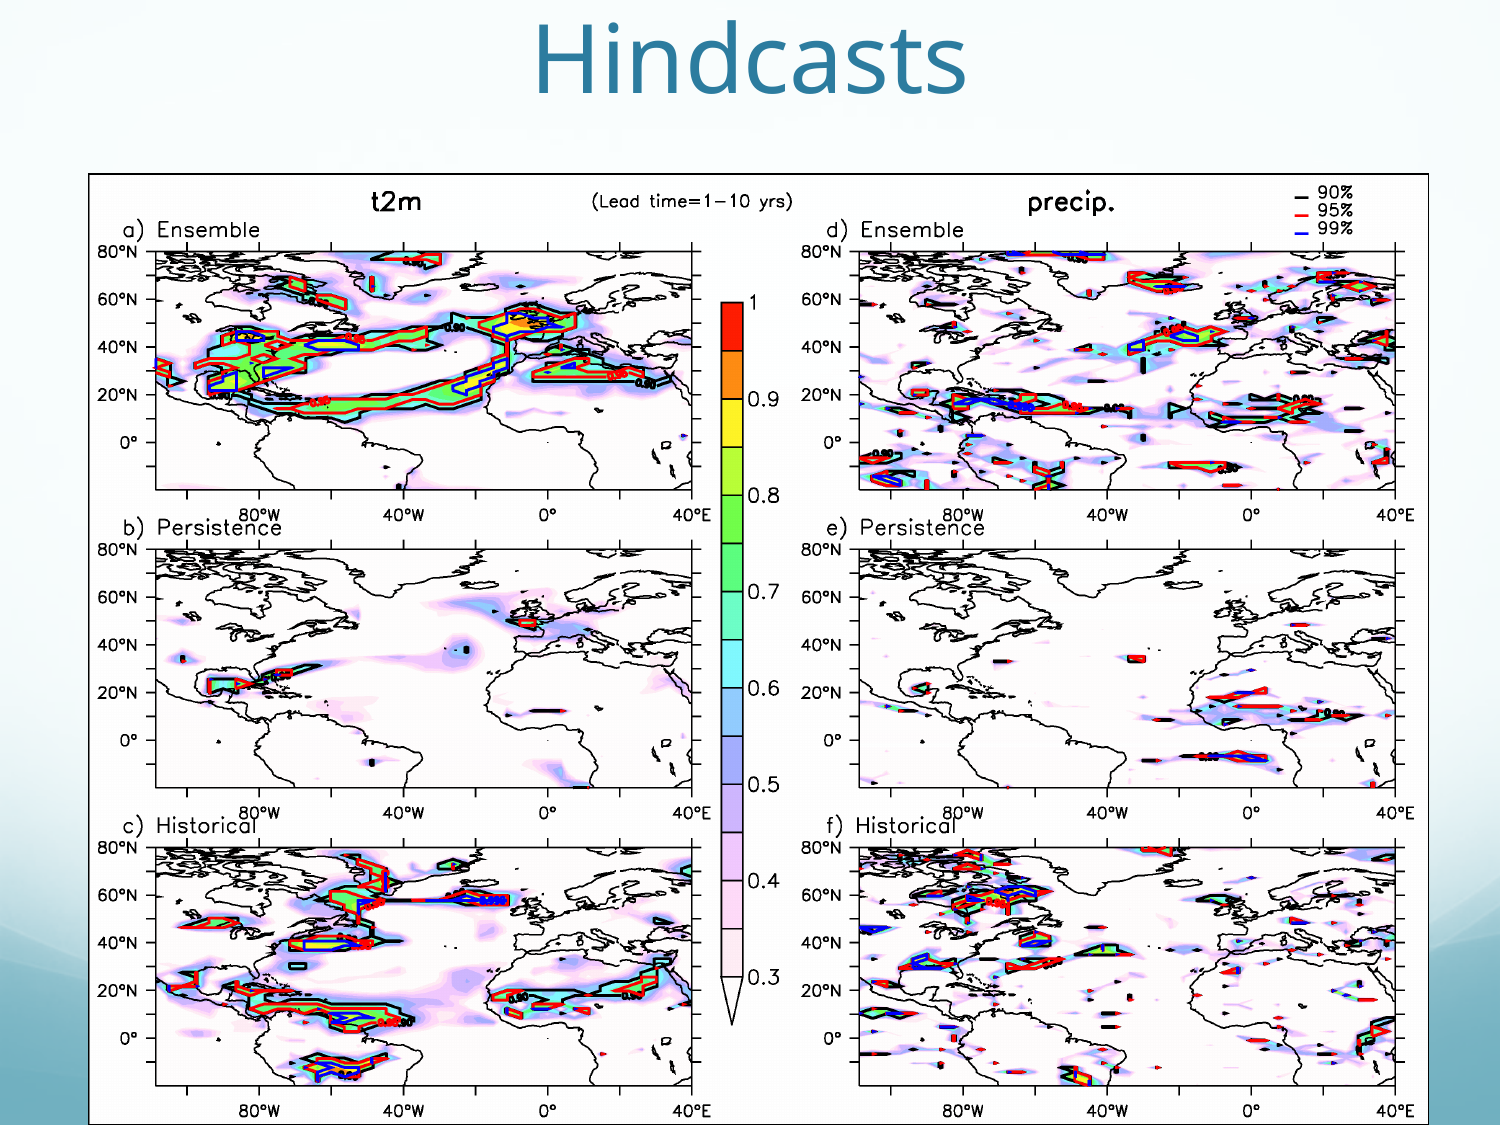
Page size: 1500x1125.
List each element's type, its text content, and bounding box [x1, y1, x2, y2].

picture [87, 172, 1430, 1125]
title Hindcasts [90, 0, 1410, 121]
